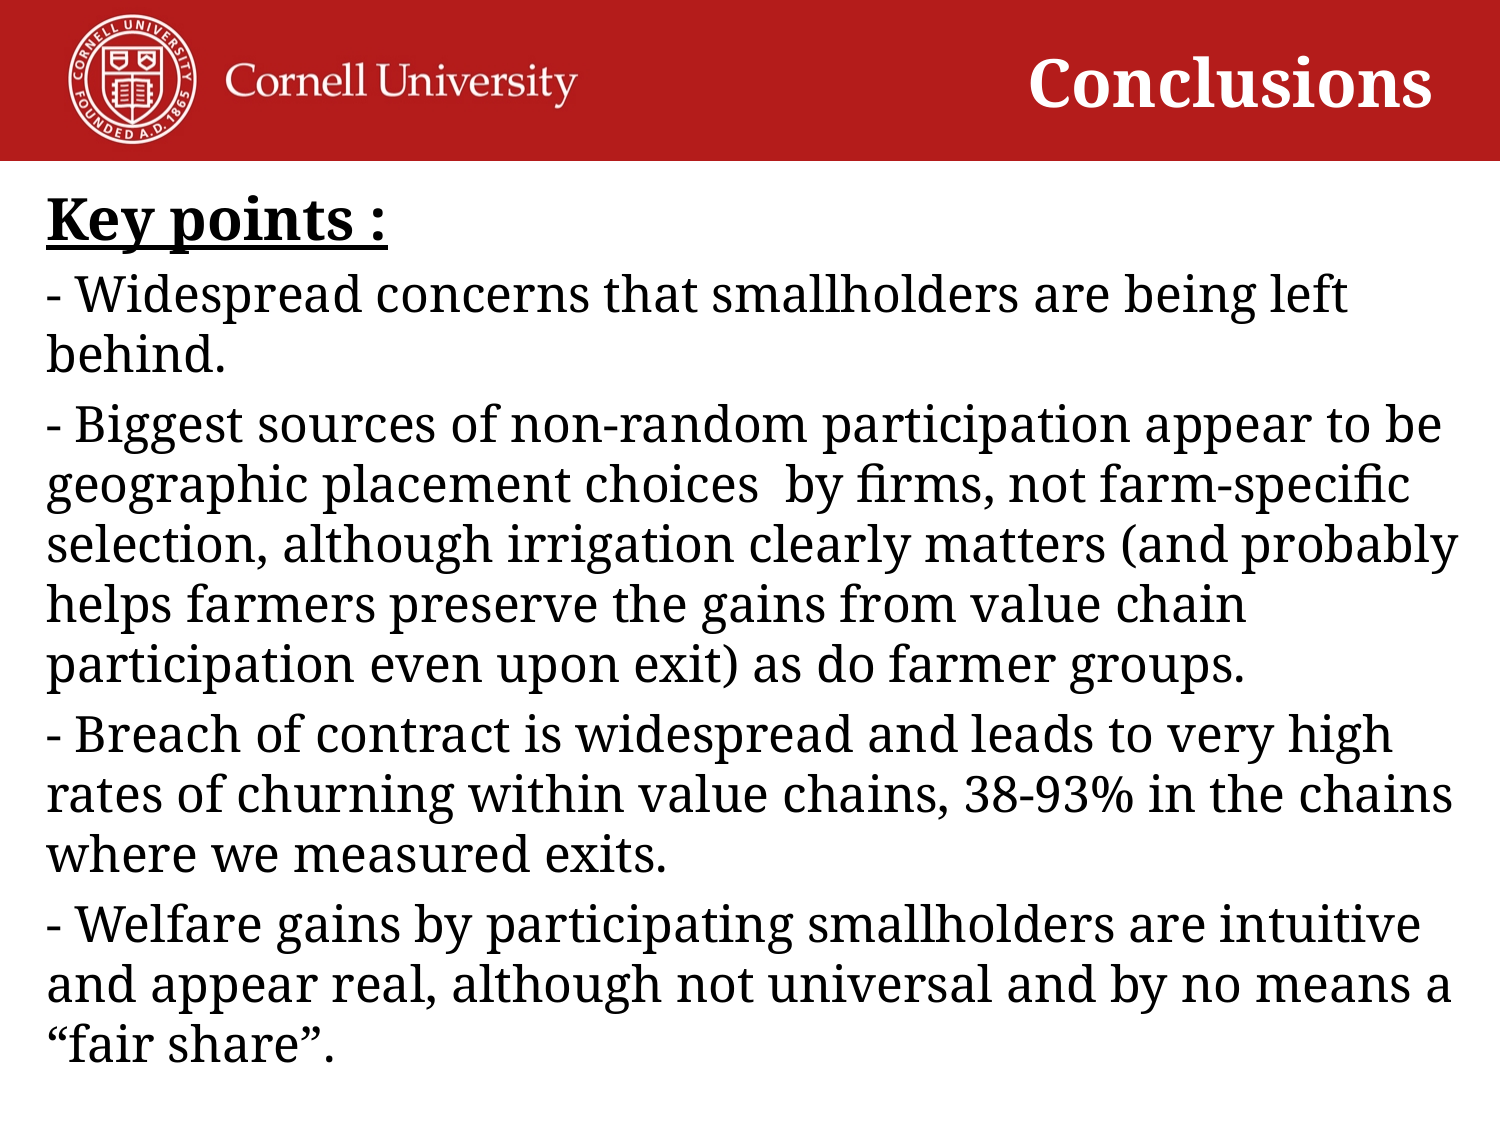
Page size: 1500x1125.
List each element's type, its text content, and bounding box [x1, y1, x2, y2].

picture [0, 0, 1500, 162]
list Key points : - Widespread concerns that smallholders are being left behind. - Biggest sources of non-random participation appear to be geographic placement choices by firms, not farm-specific selection, although irrigation clearly matters (and probably helps farmers preserve the gains from value chain participation even upon exit) as do farmer groups. - Breach of contract is widespread and leads to very high rates of churning within value chains, 38-93% in the chains where we measured exits. - Welfare gains by participating smallholders are intuitive and appear real, although not universal and by no means a “fair share”. [0, 174, 1500, 918]
